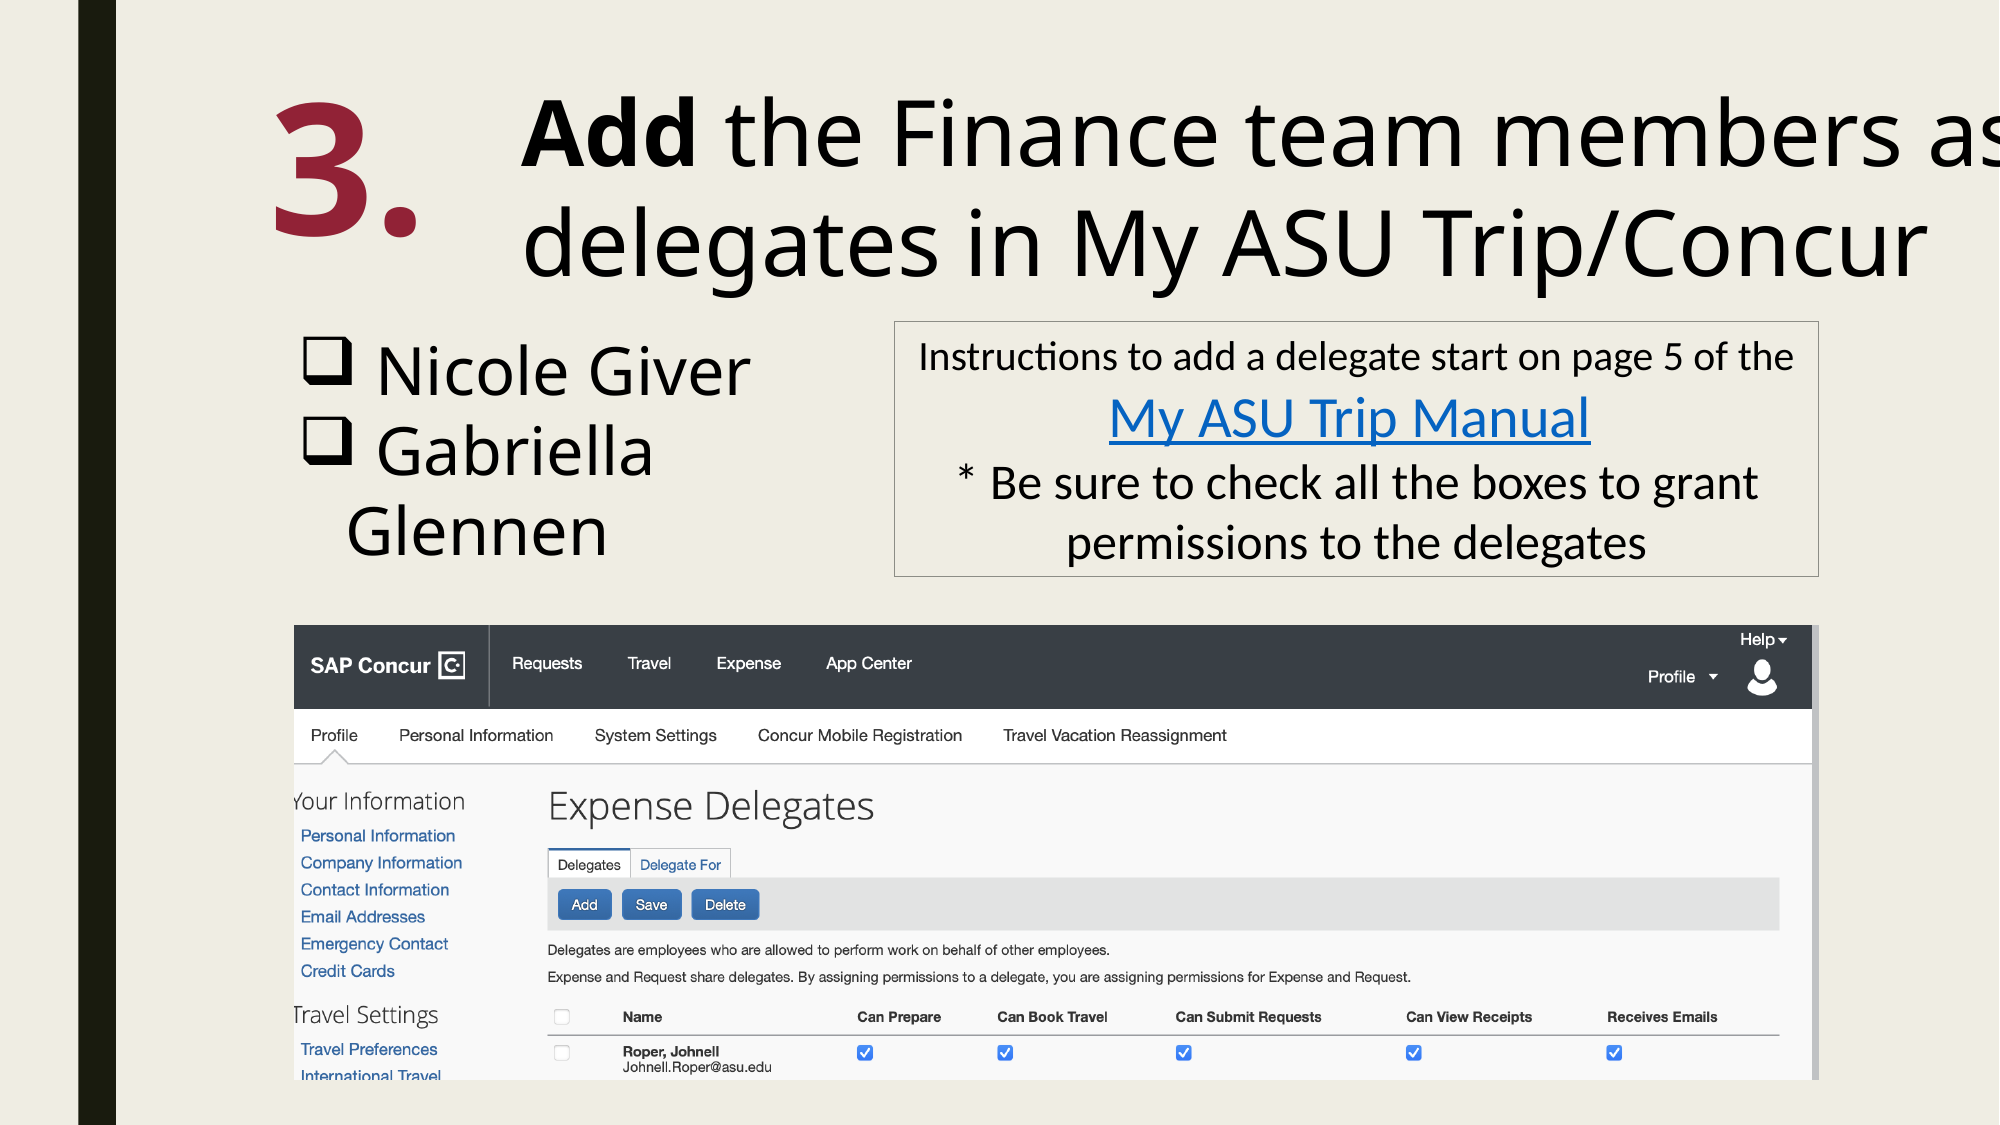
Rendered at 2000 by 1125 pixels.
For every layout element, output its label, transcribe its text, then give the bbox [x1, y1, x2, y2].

picture [294, 625, 1819, 1080]
text_box Add the Finance team members as delegates in My ASU Trip/Concur [506, 67, 2000, 303]
text_box Instructions to add a delegate start on page 5 of the My ASU Trip Manual * Be sure to check all the boxes to grant permissions to the delegates [894, 321, 1819, 577]
text_box Nicole Giver Gabriella Glennen [283, 321, 894, 577]
text_box 3. [165, 45, 531, 280]
